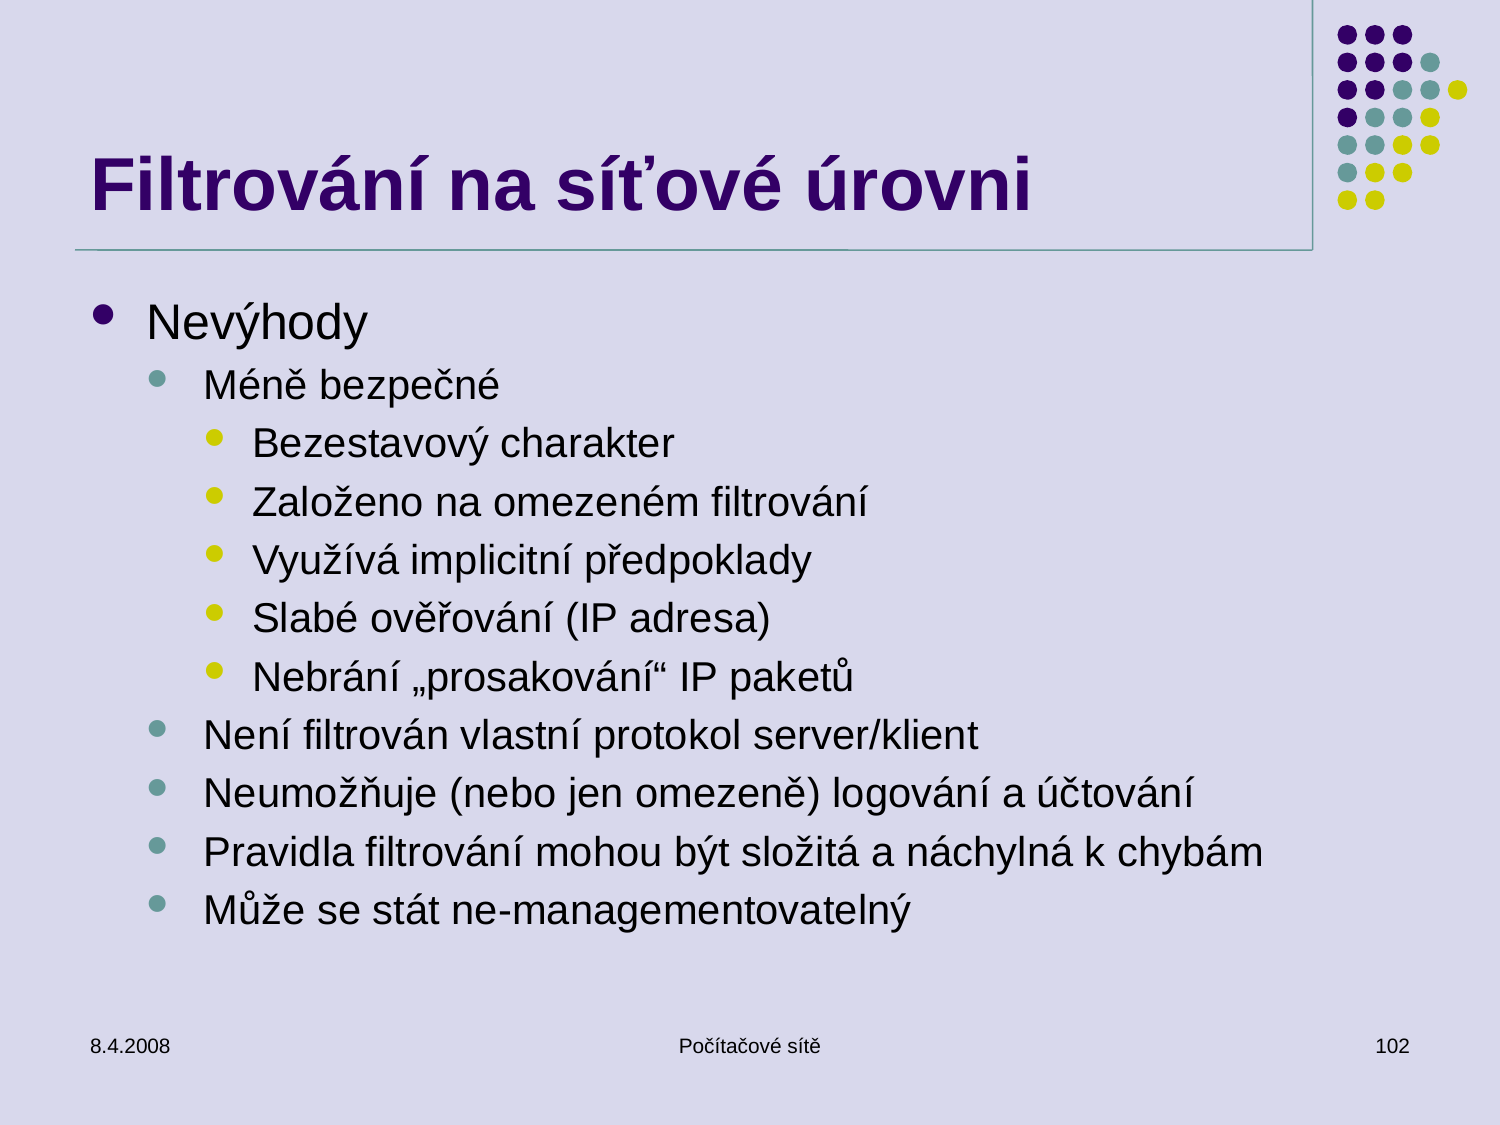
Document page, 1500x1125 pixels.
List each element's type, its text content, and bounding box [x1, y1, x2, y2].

title Filtrování na síťové úrovni [75, 20, 1313, 233]
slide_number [75, 1025, 425, 1100]
list Nevýhody Méně bezpečné Bezestavový charakter Založeno na omezeném filtrování Využívá implicitní předpoklady Slabé ověřování (IP adresa) Nebrání „prosakování“ IP paketů Není filtrován vlastní protokol server/klient Neumožňuje (nebo jen omezeně) logování a účtování Pravidla filtrování mohou být složitá a náchylná k chybám Může se stát ne-managementovatelný [75, 282, 1425, 1006]
footer Počítačové sítě [512, 1025, 988, 1100]
slide_number 102 [1074, 1025, 1425, 1100]
